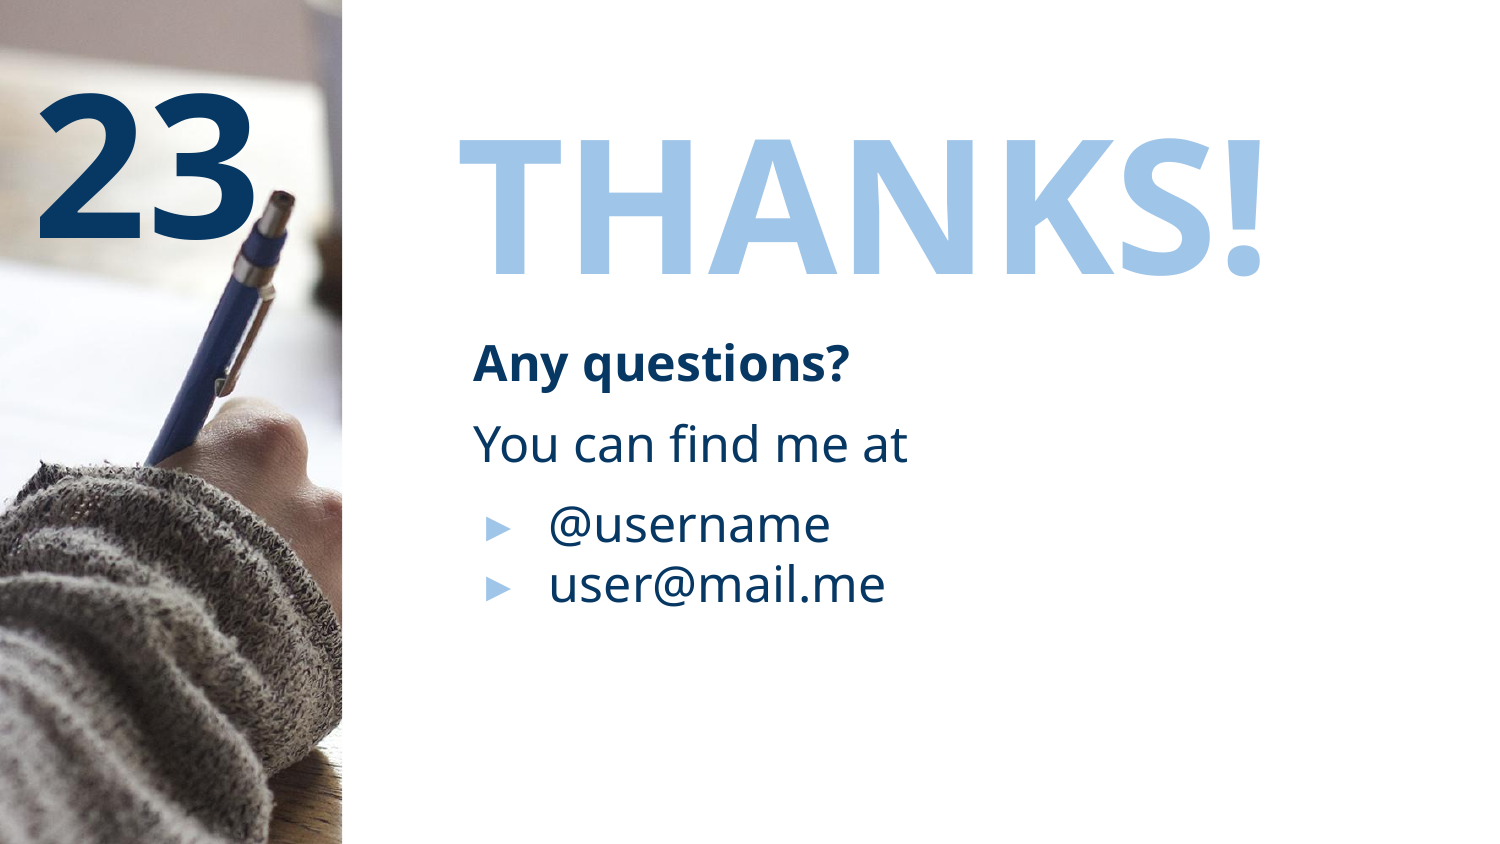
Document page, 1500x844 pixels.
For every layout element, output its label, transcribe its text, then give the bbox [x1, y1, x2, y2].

picture [0, 0, 343, 844]
title THANKS! [441, 72, 1356, 263]
subtitle Any questions? You can find me at @username user@mail.me [458, 316, 1373, 736]
